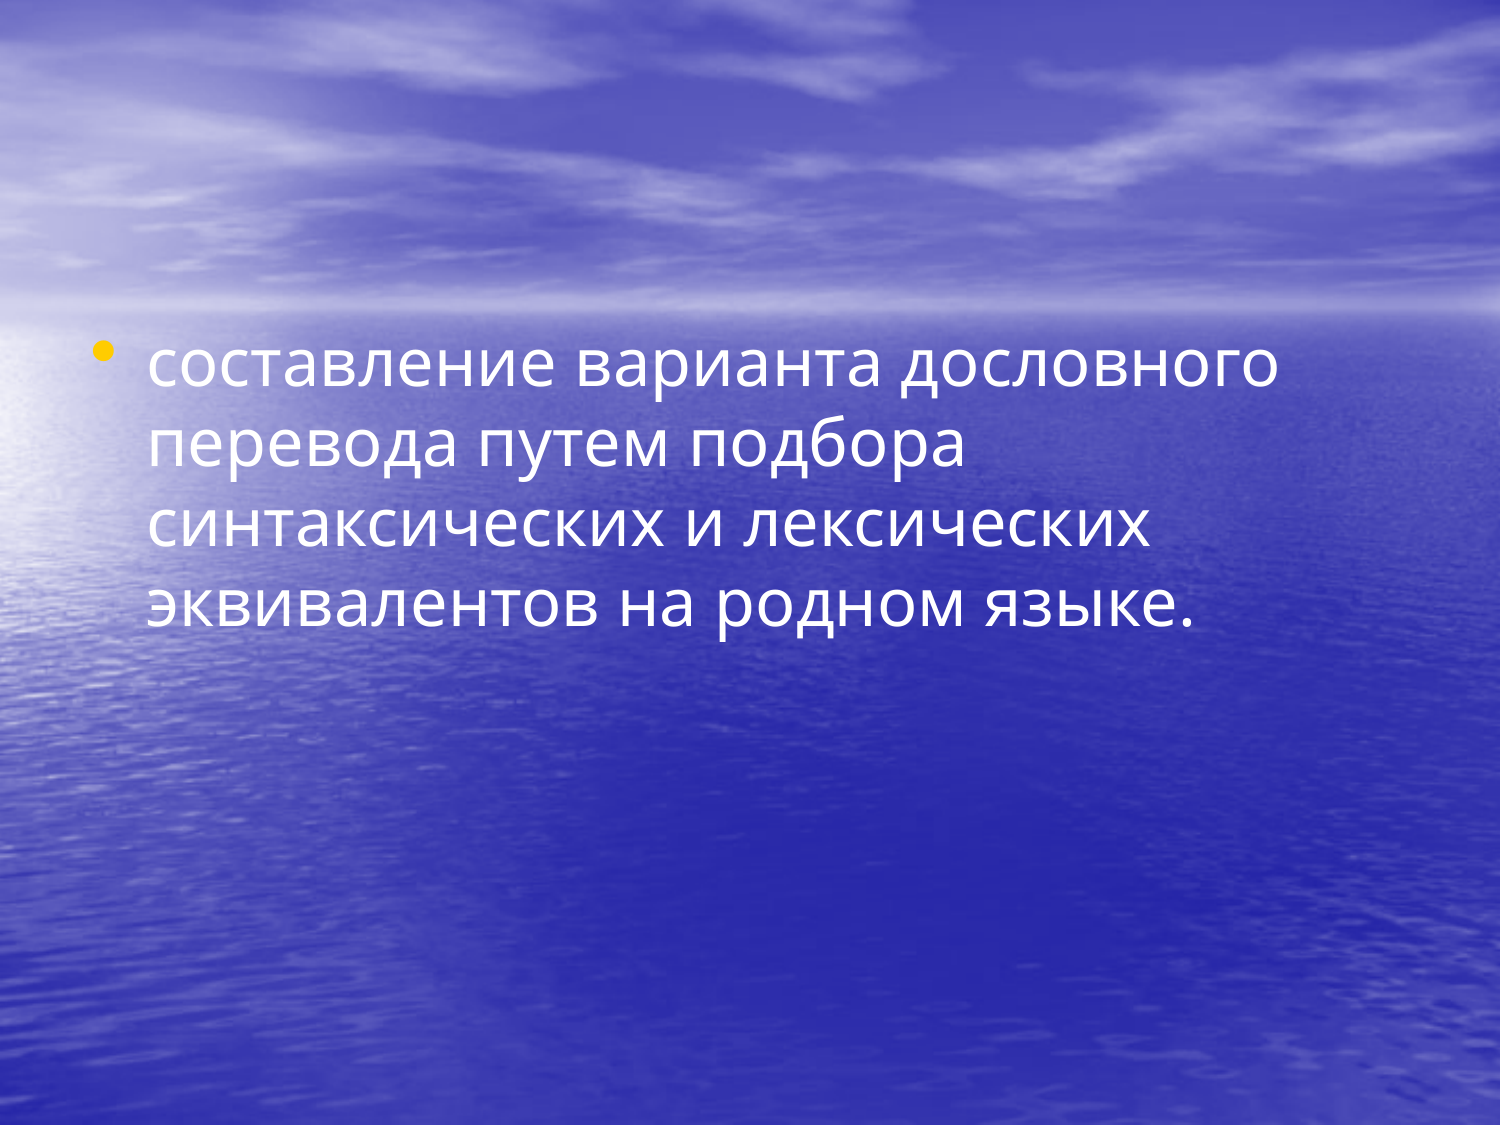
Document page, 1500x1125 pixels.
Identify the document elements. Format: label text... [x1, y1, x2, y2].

list составление варианта дословного перевода путем подбора синтаксических и лексических эквивалентов на родном языке. [74, 312, 1426, 988]
